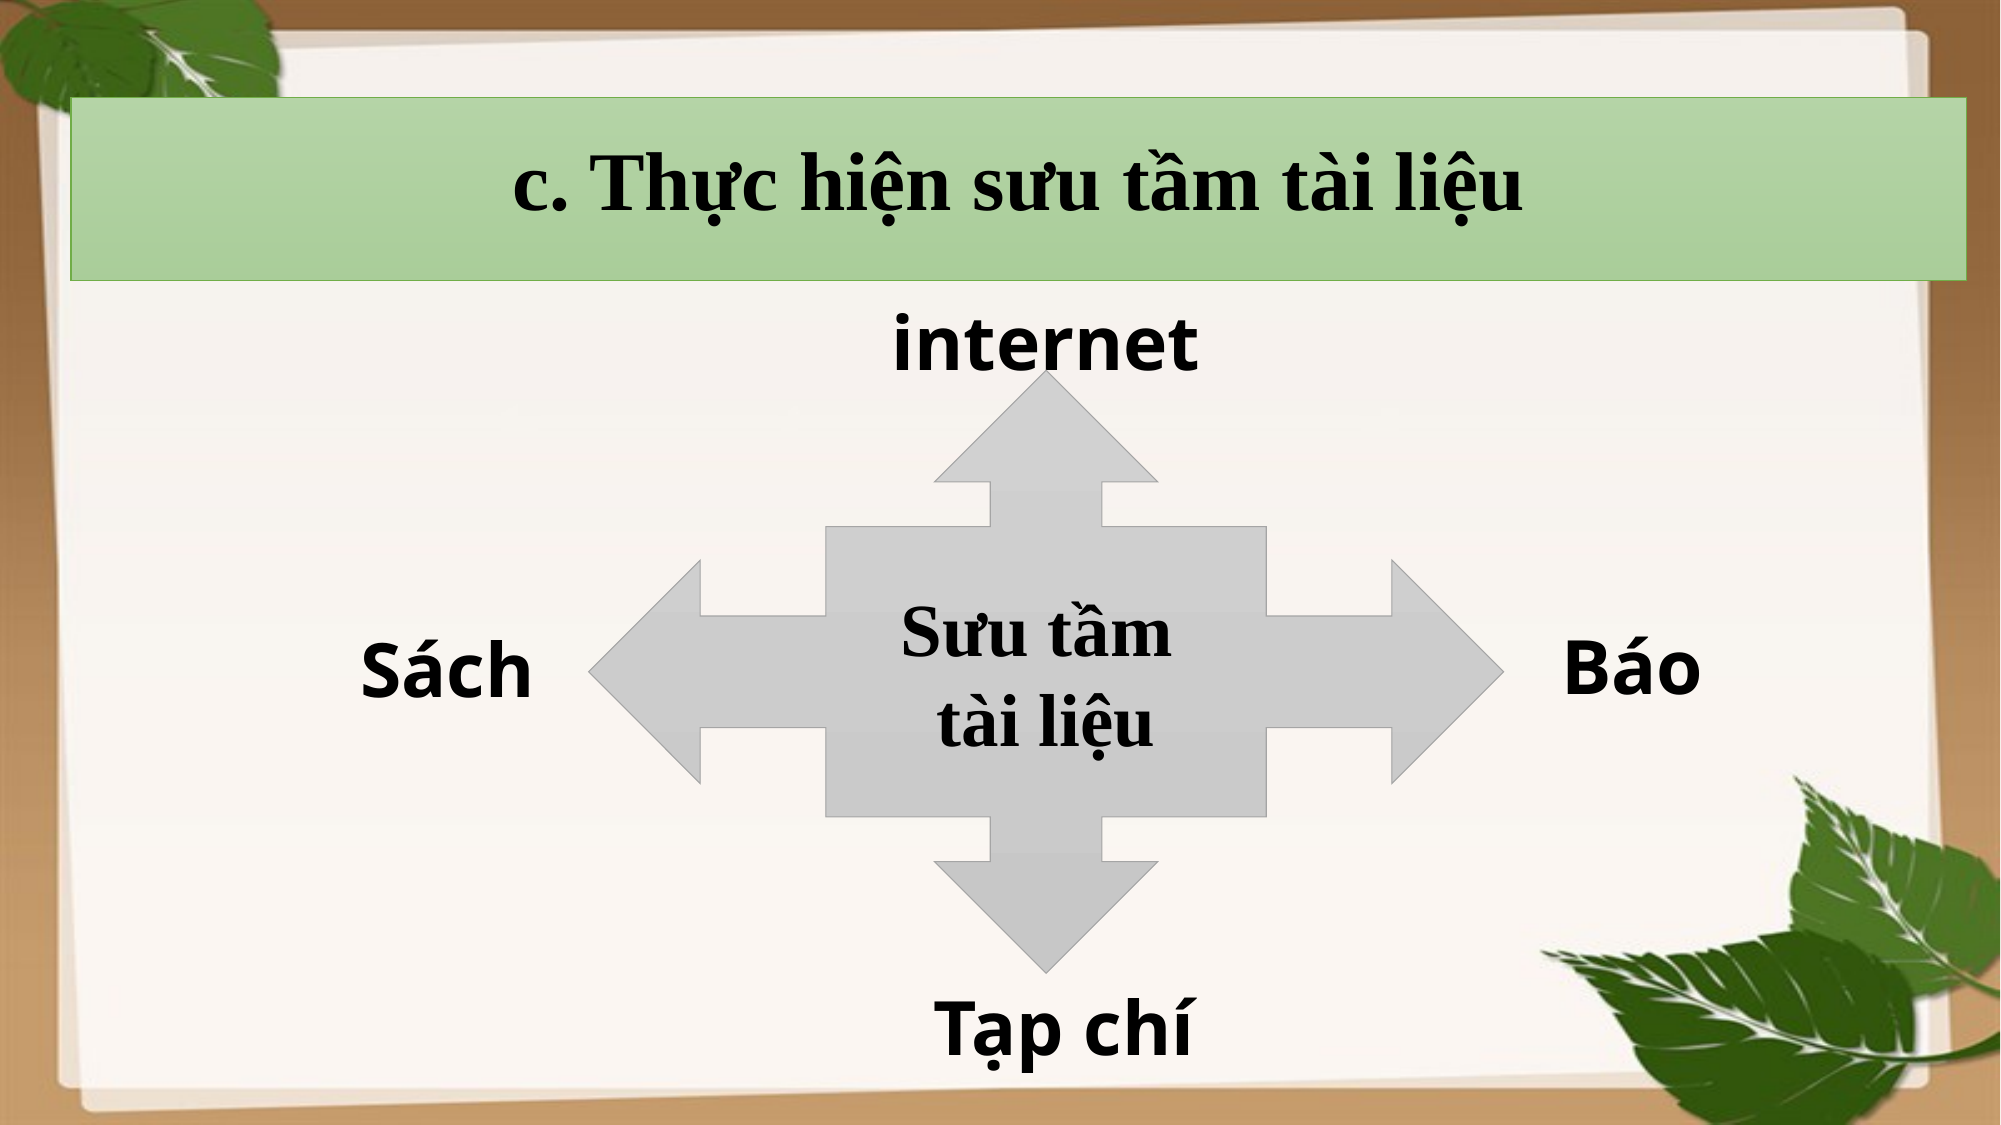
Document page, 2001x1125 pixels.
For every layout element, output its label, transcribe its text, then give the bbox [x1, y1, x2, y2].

text_box Báo [1515, 612, 1749, 672]
text_box Tạp chí [888, 973, 1240, 1055]
picture [0, 0, 2001, 1125]
text_box Sưu tầm tài liệu [587, 369, 1505, 975]
text_box Sách [318, 615, 577, 672]
text_box internet [823, 288, 1269, 344]
text_box c. Thực hiện sưu tầm tài liệu [70, 97, 1967, 281]
